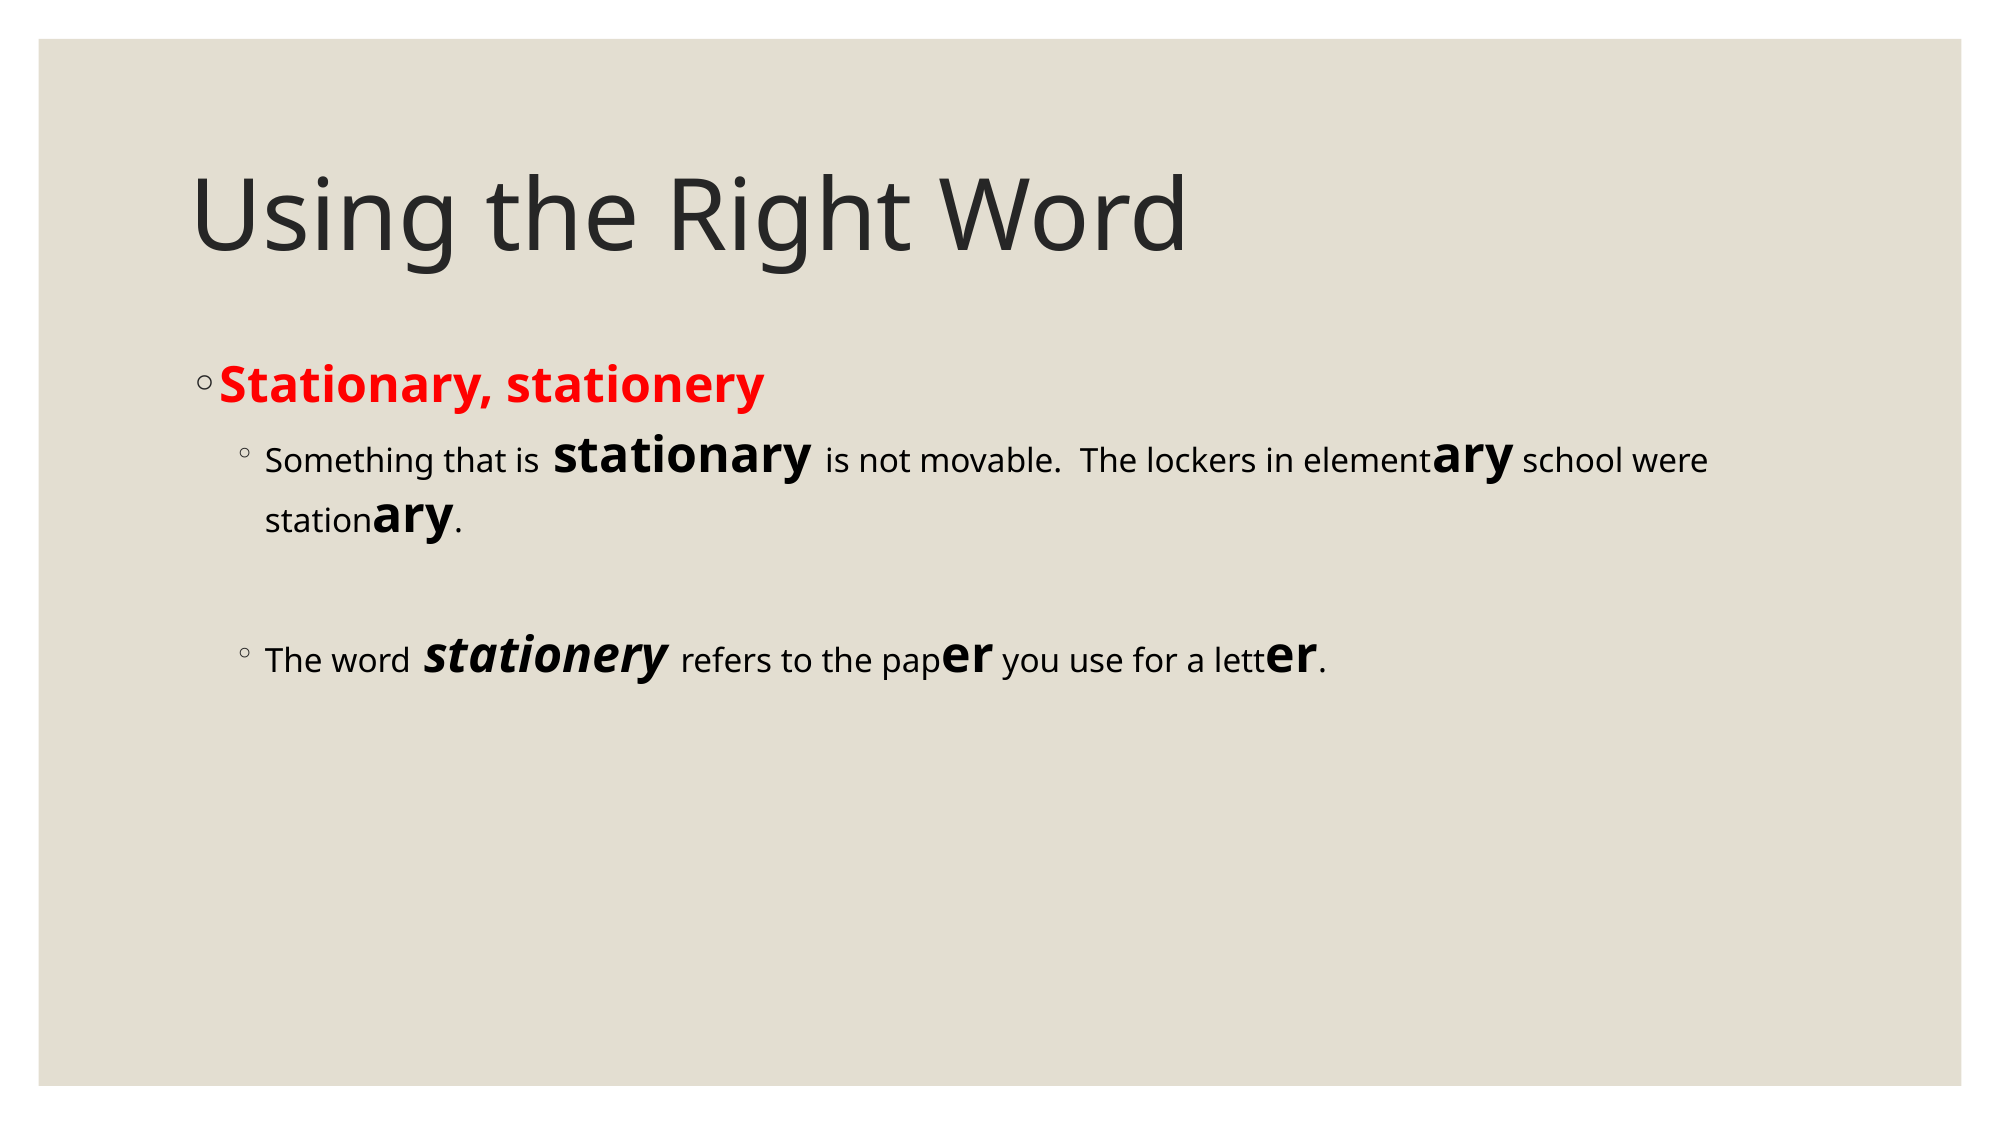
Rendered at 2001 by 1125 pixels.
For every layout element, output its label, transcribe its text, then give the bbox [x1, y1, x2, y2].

title Using the Right Word [174, 105, 1825, 331]
list Stationary, stationery Something that is stationary is not movable. The lockers in elementary school were stationary. The word stationery refers to the paper you use for a letter. [174, 345, 1825, 990]
